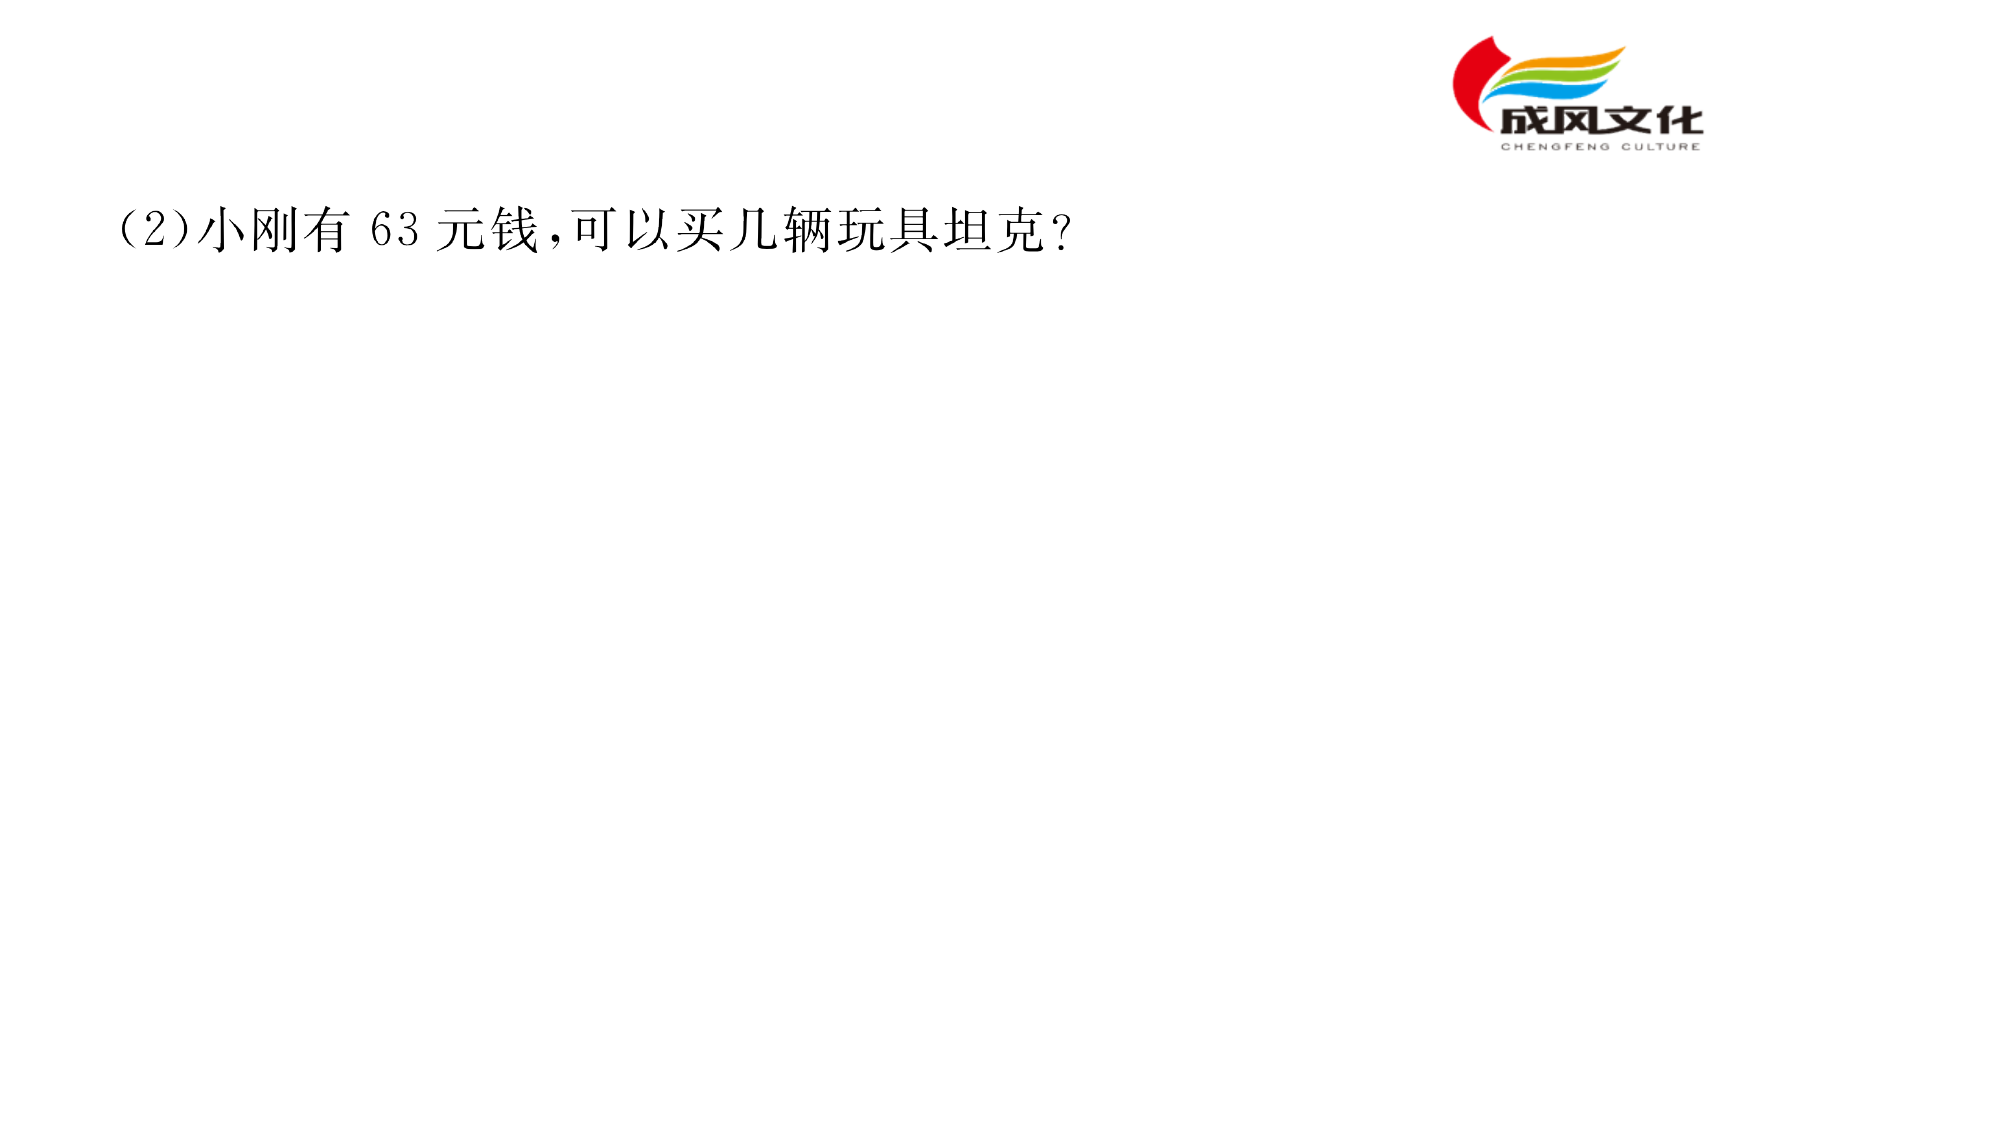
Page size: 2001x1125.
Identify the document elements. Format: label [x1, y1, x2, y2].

picture [118, 30, 2000, 466]
